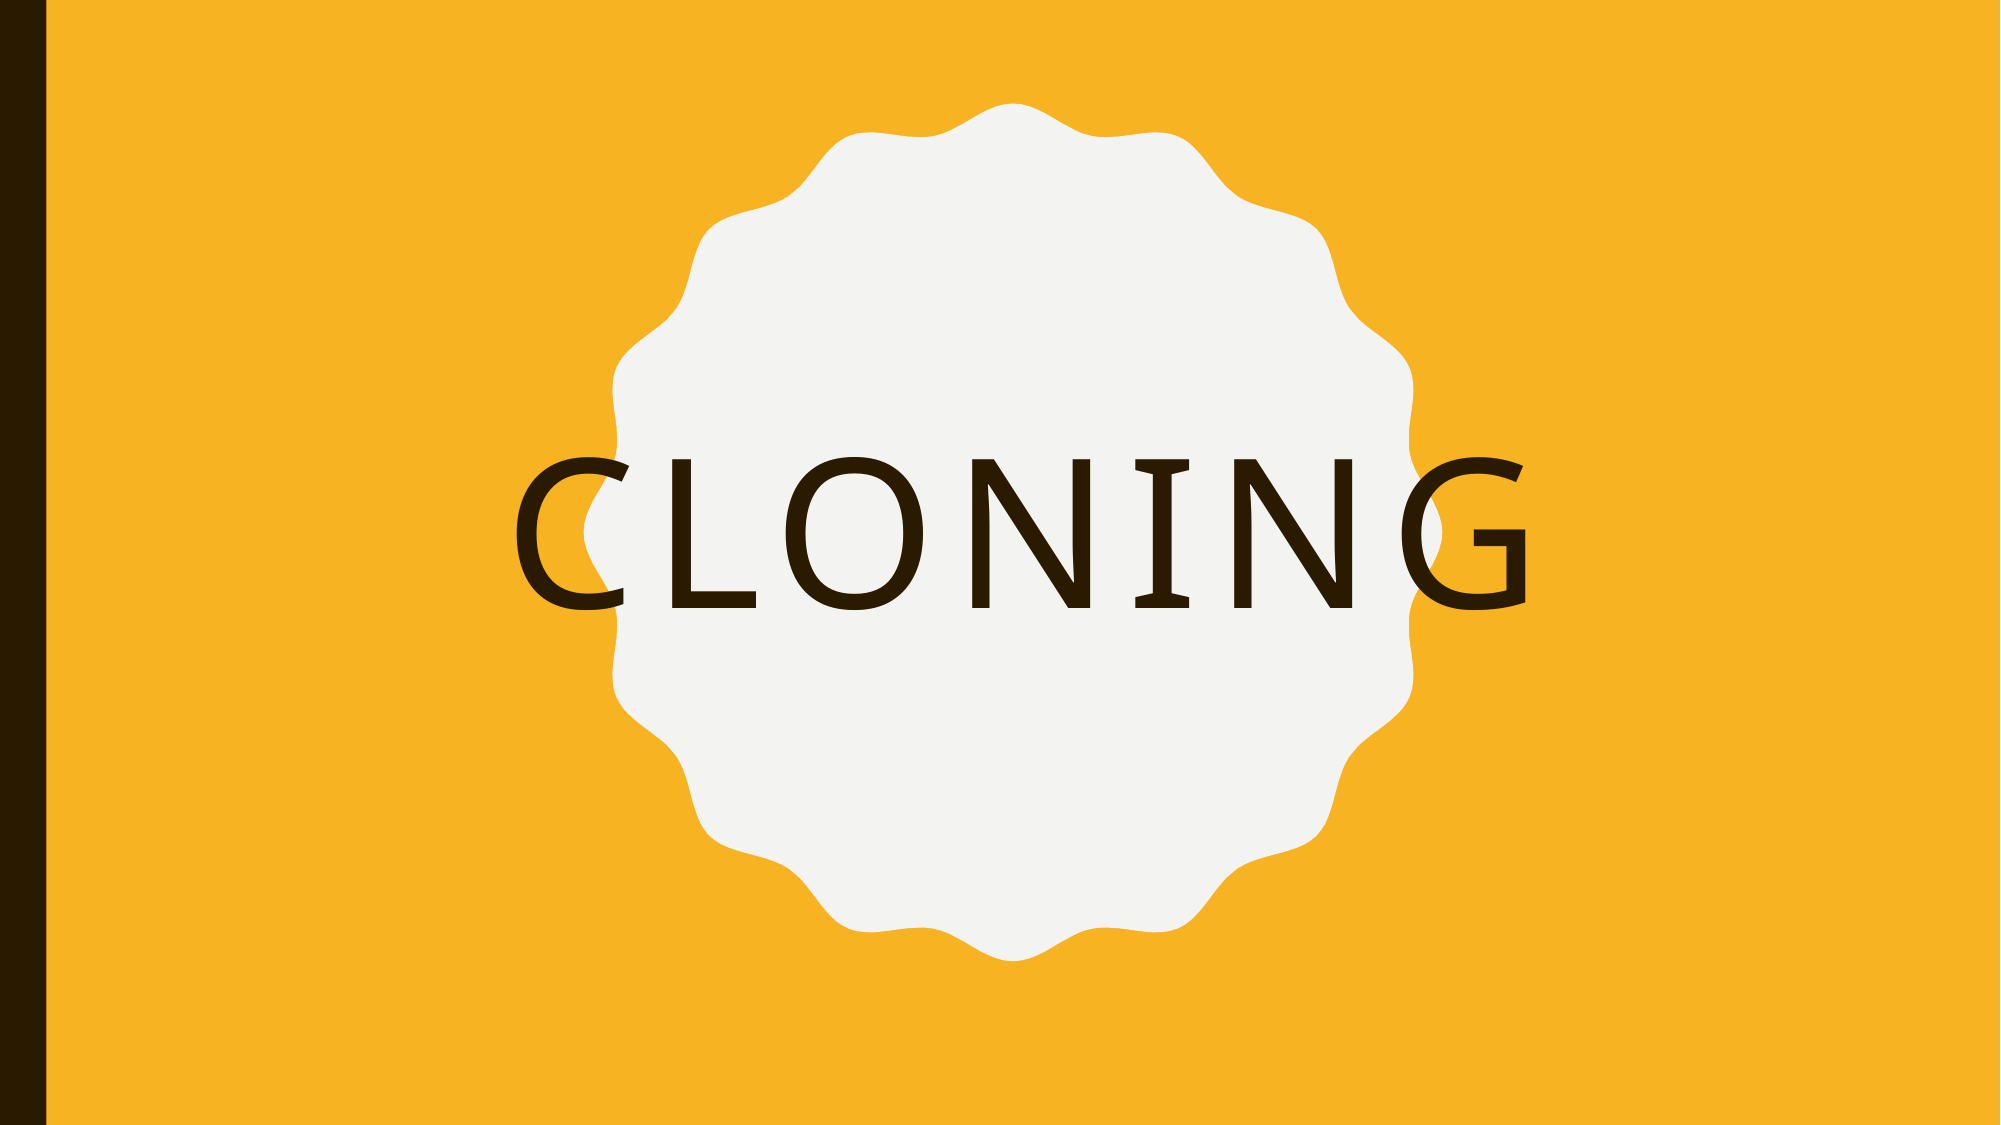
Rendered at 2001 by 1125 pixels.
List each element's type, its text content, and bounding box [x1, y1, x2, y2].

title Cloning [176, 180, 1870, 902]
